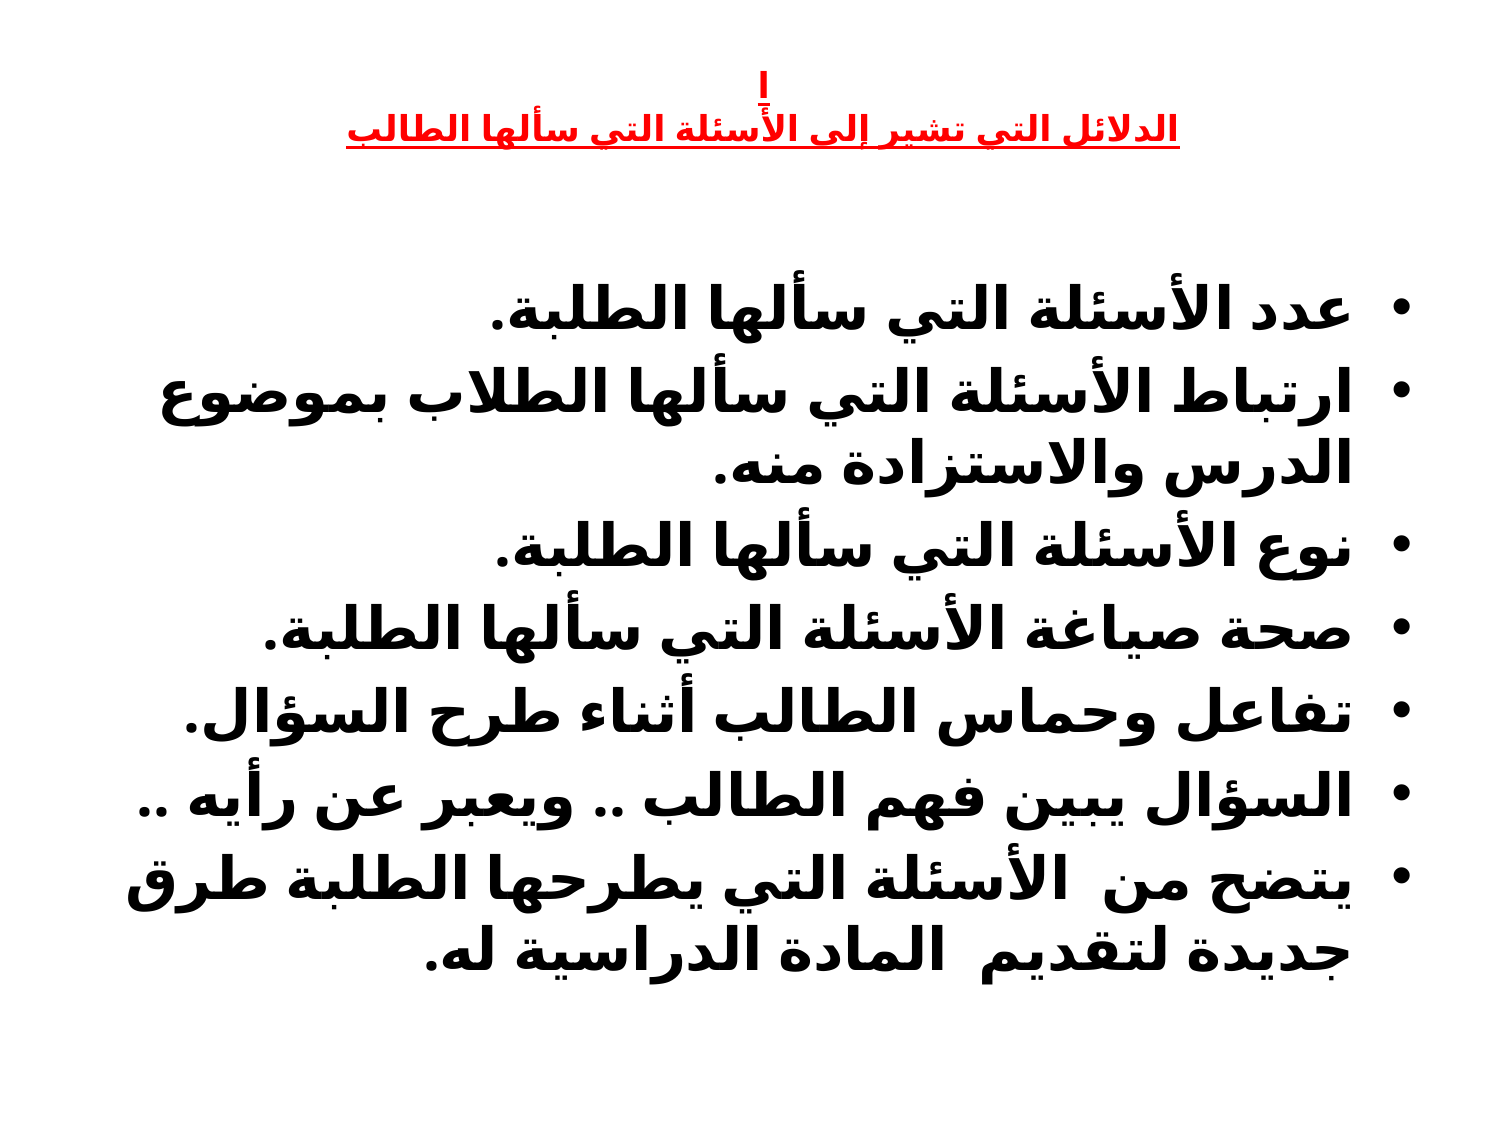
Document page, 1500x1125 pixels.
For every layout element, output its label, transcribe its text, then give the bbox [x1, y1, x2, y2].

list 📌عدد الأسئلة التي سألها الطلبة. 📌ارتباط الأسئلة التي سألها الطلاب بموضوع الدرس والاستزادة منه. 📌نوع الأسئلة التي سألها الطلبة. 📌صحة صياغة الأسئلة التي سألها الطلبة. 📌تفاعل وحماس الطالب أثناء طرح السؤال. 📌السؤال يبين فهم الطالب .. ويعبر عن رأيه .. 📌يتضح من الأسئلة التي يطرحها الطلبة طرق جديدة لتقديم المادة الدراسية له. [75, 262, 1425, 1005]
title ا الدلائل التي تشير إلى الأسئلة التي سألها الطالب [88, 54, 1439, 243]
